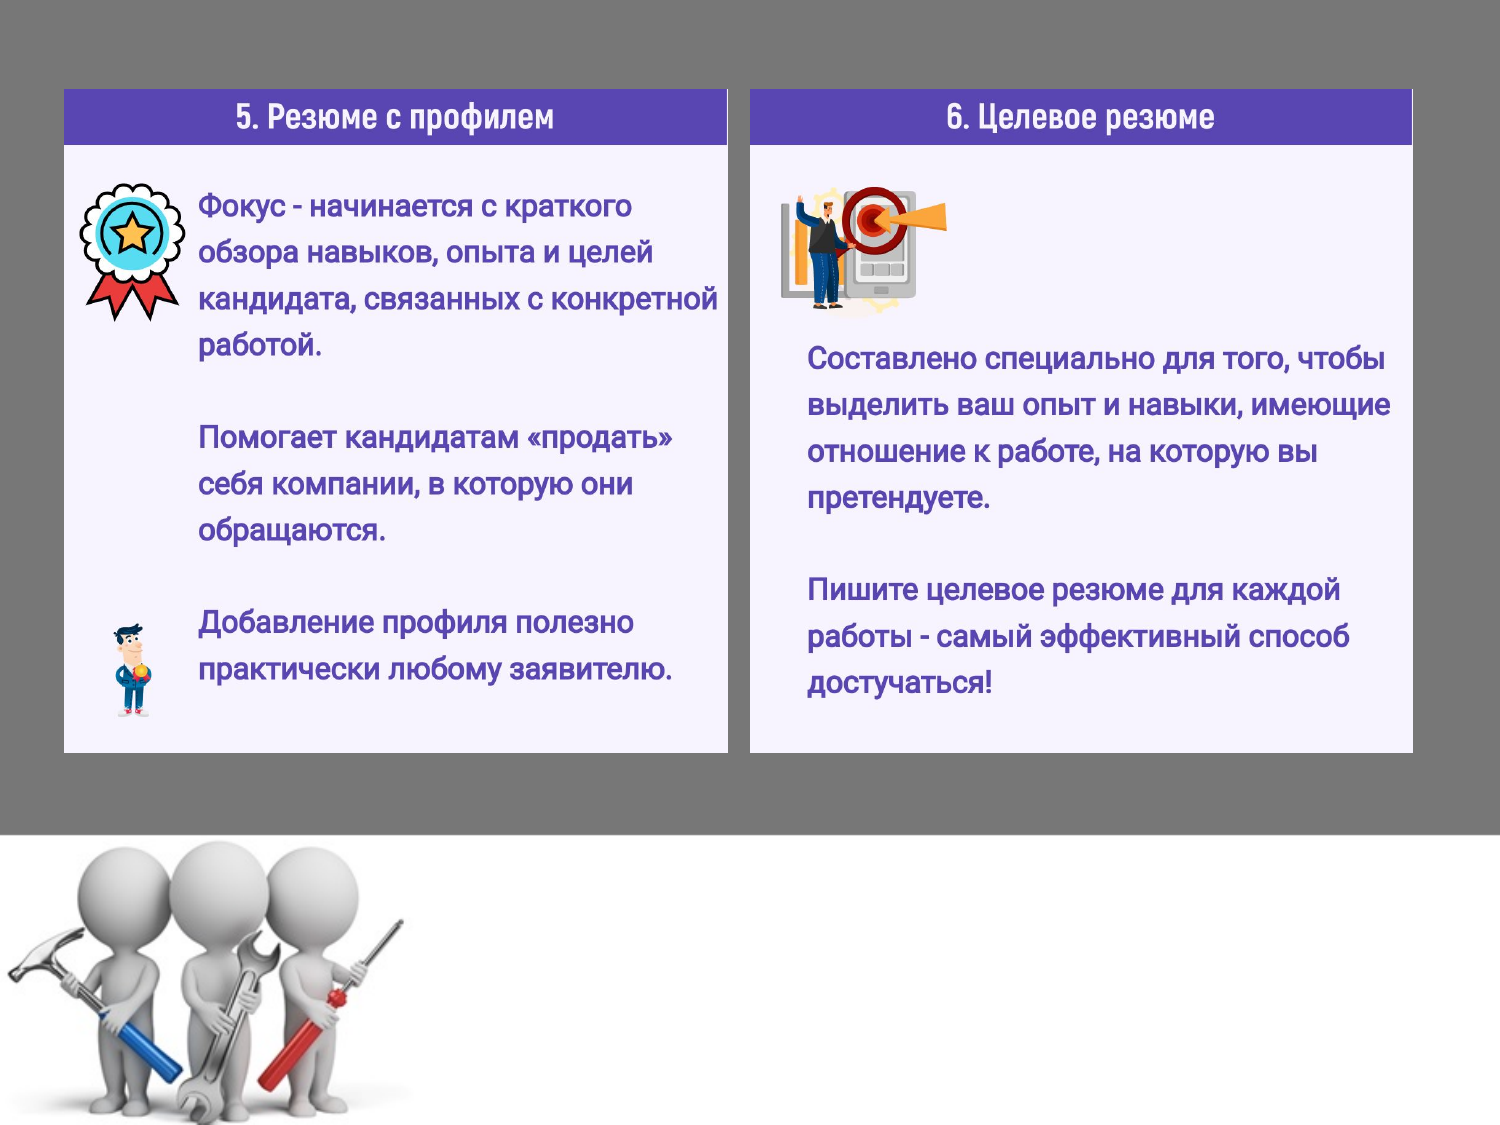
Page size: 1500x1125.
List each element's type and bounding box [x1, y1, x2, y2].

list [64, 89, 728, 753]
list [749, 89, 1413, 753]
picture [0, 0, 1500, 1125]
